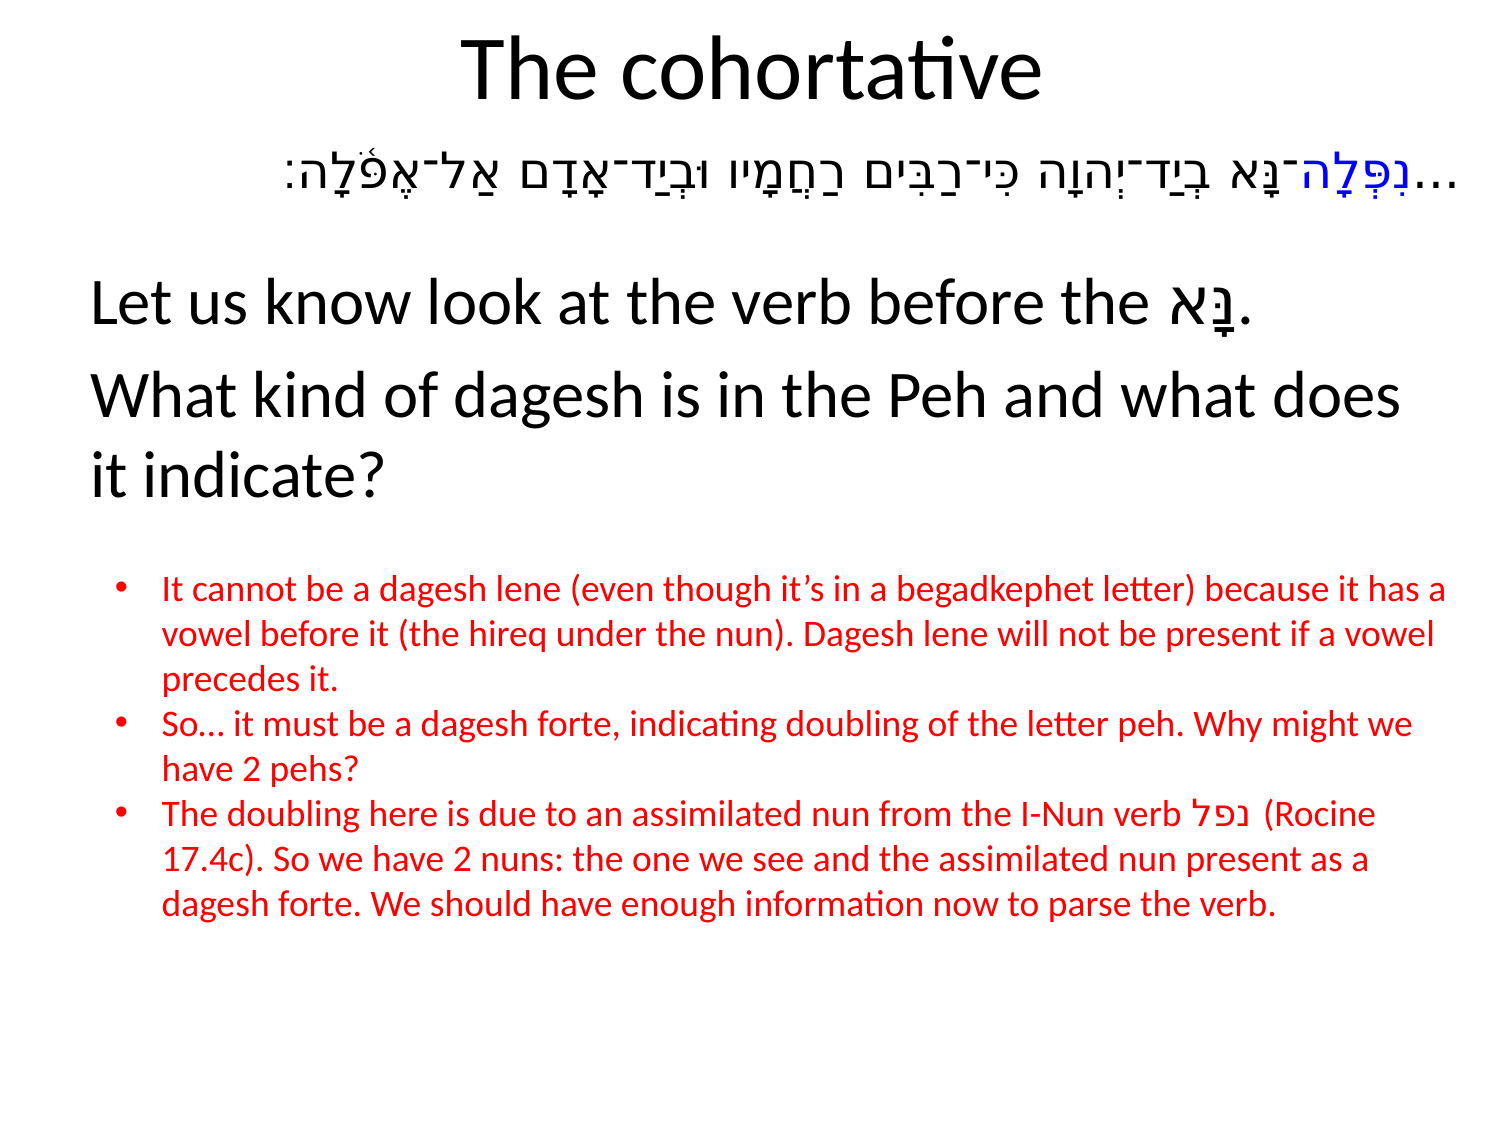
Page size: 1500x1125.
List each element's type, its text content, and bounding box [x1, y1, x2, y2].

title The cohortative [78, 0, 1429, 125]
text_box ... נִפְּלָה־נָּא בְיַד־יְהוָה כִּי־רַבִּים רַחֲמָיו וּבְיַד־אָדָם אַל־אֶפֹּ֫לָה׃ [49, 131, 1475, 238]
text_box It cannot be a dagesh lene (even though it’s in a begadkephet letter) because it has a vowel before it (the hireq under the nun). Dagesh lene will not be present if a vowel precedes it. So… it must be a dagesh forte, indicating doubling of the letter peh. Why might we have 2 pehs? The doubling here is due to an assimilated nun from the I-Nun verb נפל (Rocine 17.4c). So we have 2 nuns: the one we see and the assimilated nun present as a dagesh forte. We should have enough information now to parse the verb. [99, 556, 1475, 931]
list Let us know look at the verb before the נָּא. What kind of dagesh is in the Peh and what does it indicate? [75, 249, 1425, 1038]
